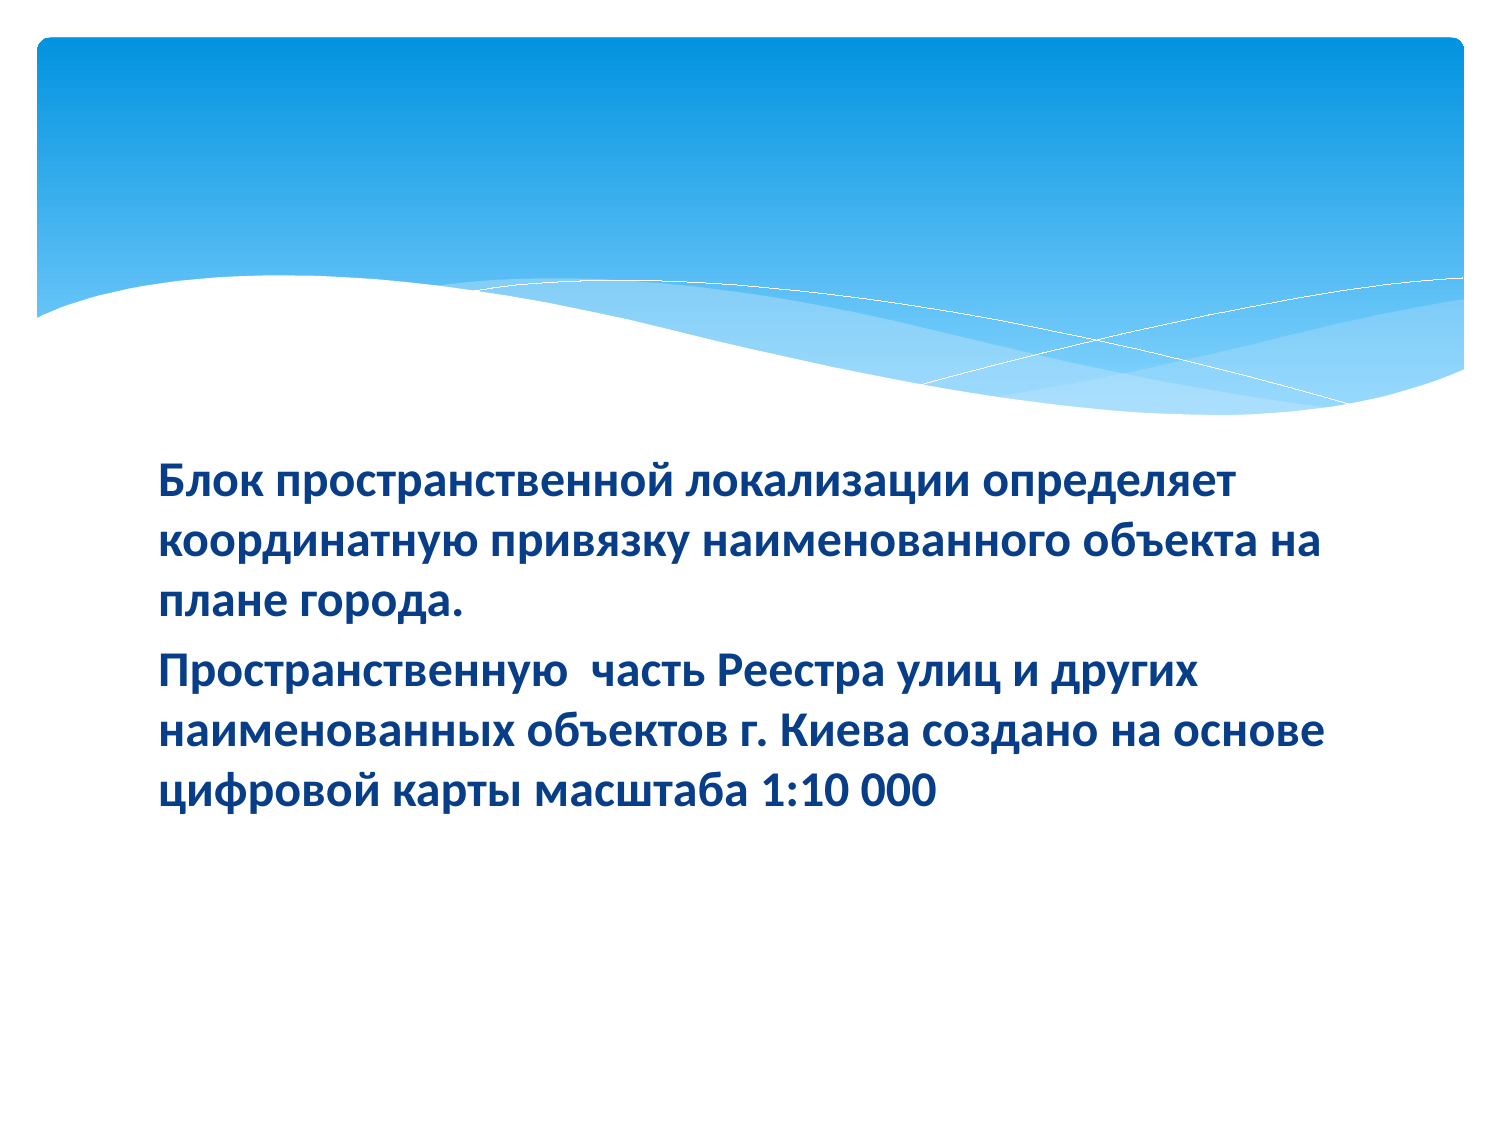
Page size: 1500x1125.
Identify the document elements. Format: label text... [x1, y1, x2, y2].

list Блок пространственной локализации определяет координатную привязку наименованного объекта на плане города. Пространственную часть Реестра улиц и других наименованных объектов г. Киева создано на основе цифровой карты масштаба 1:10 000 [143, 438, 1359, 1005]
